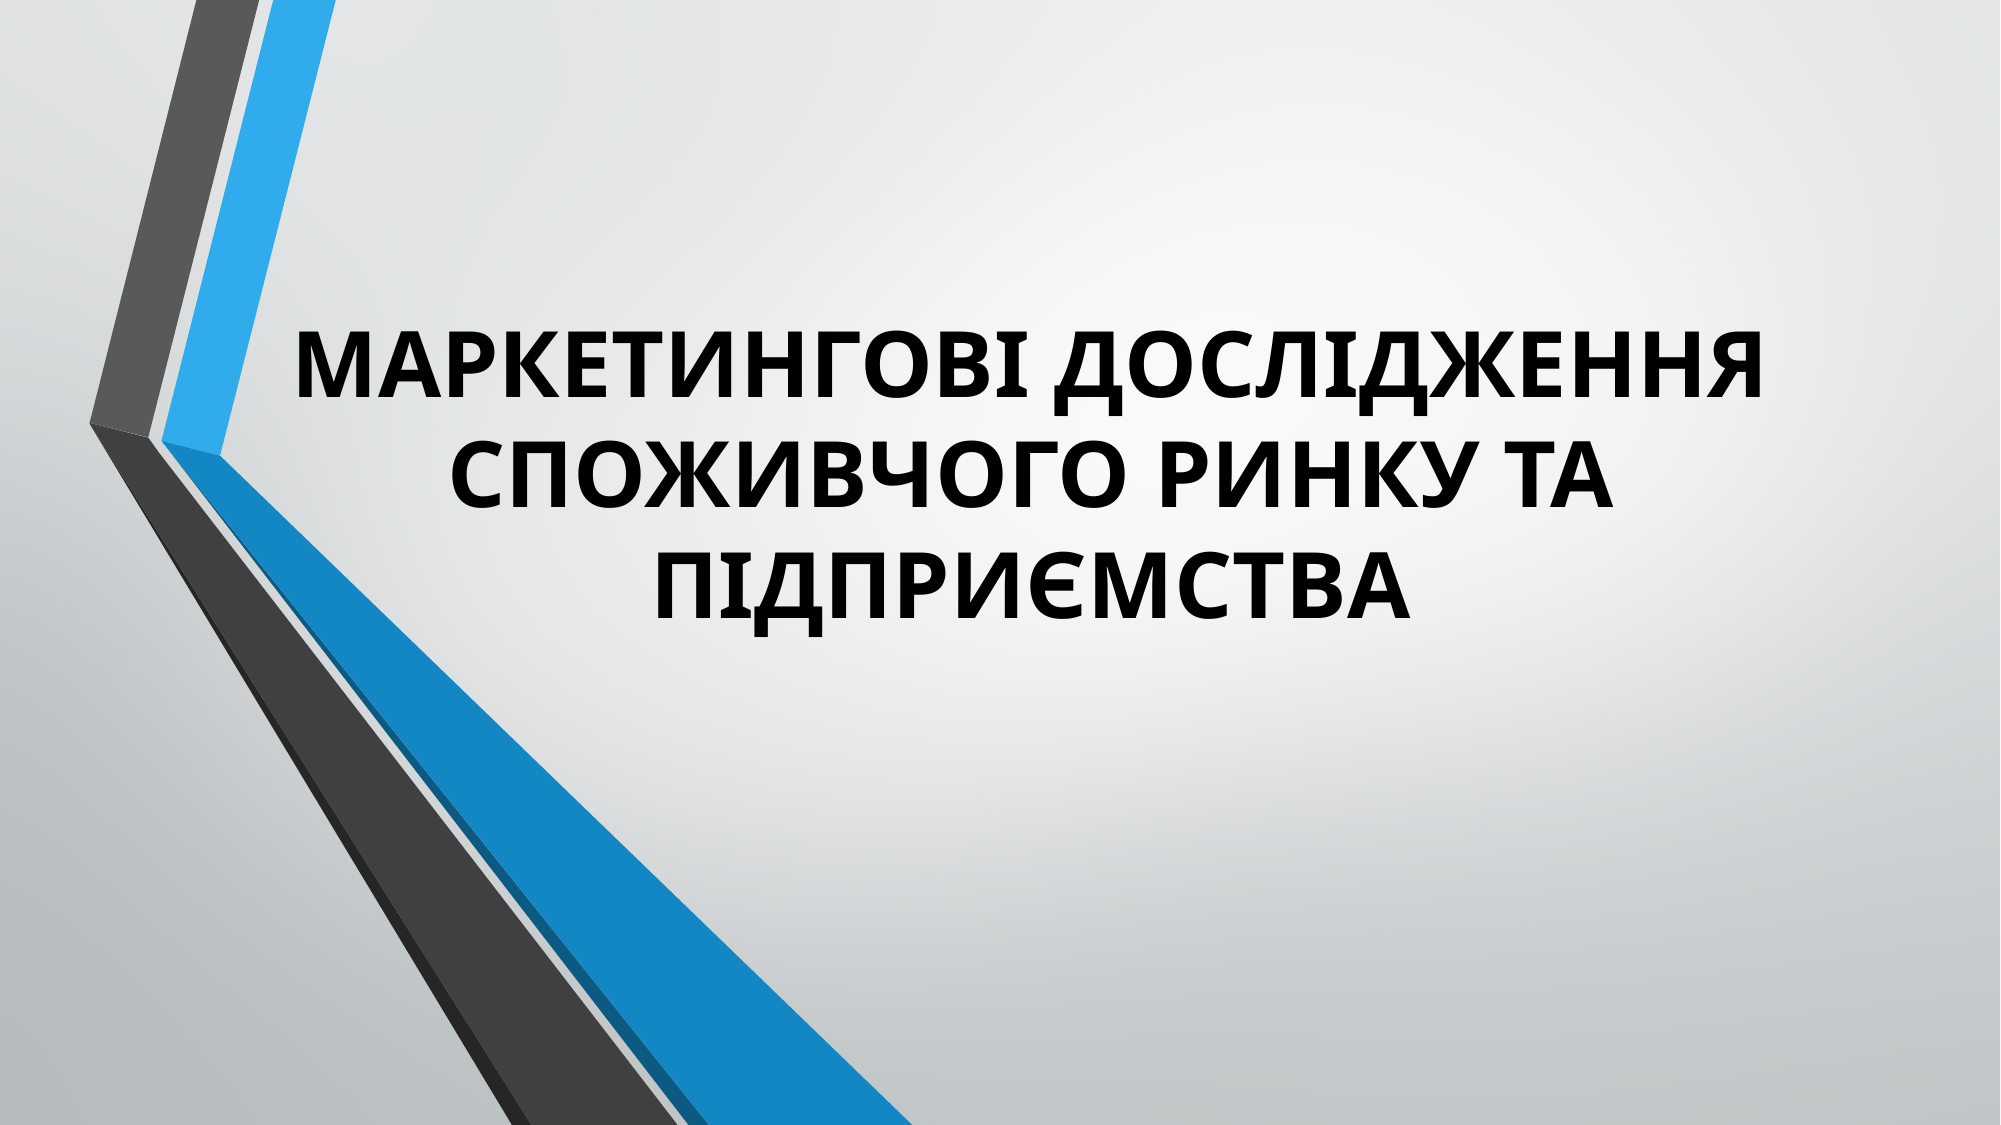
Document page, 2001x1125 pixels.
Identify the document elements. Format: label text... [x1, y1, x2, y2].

title МАРКЕТИНГОВІ ДОСЛІДЖЕННЯ СПОЖИВЧОГО РИНКУ ТА ПІДПРИЄМСТВА [96, 209, 1966, 644]
